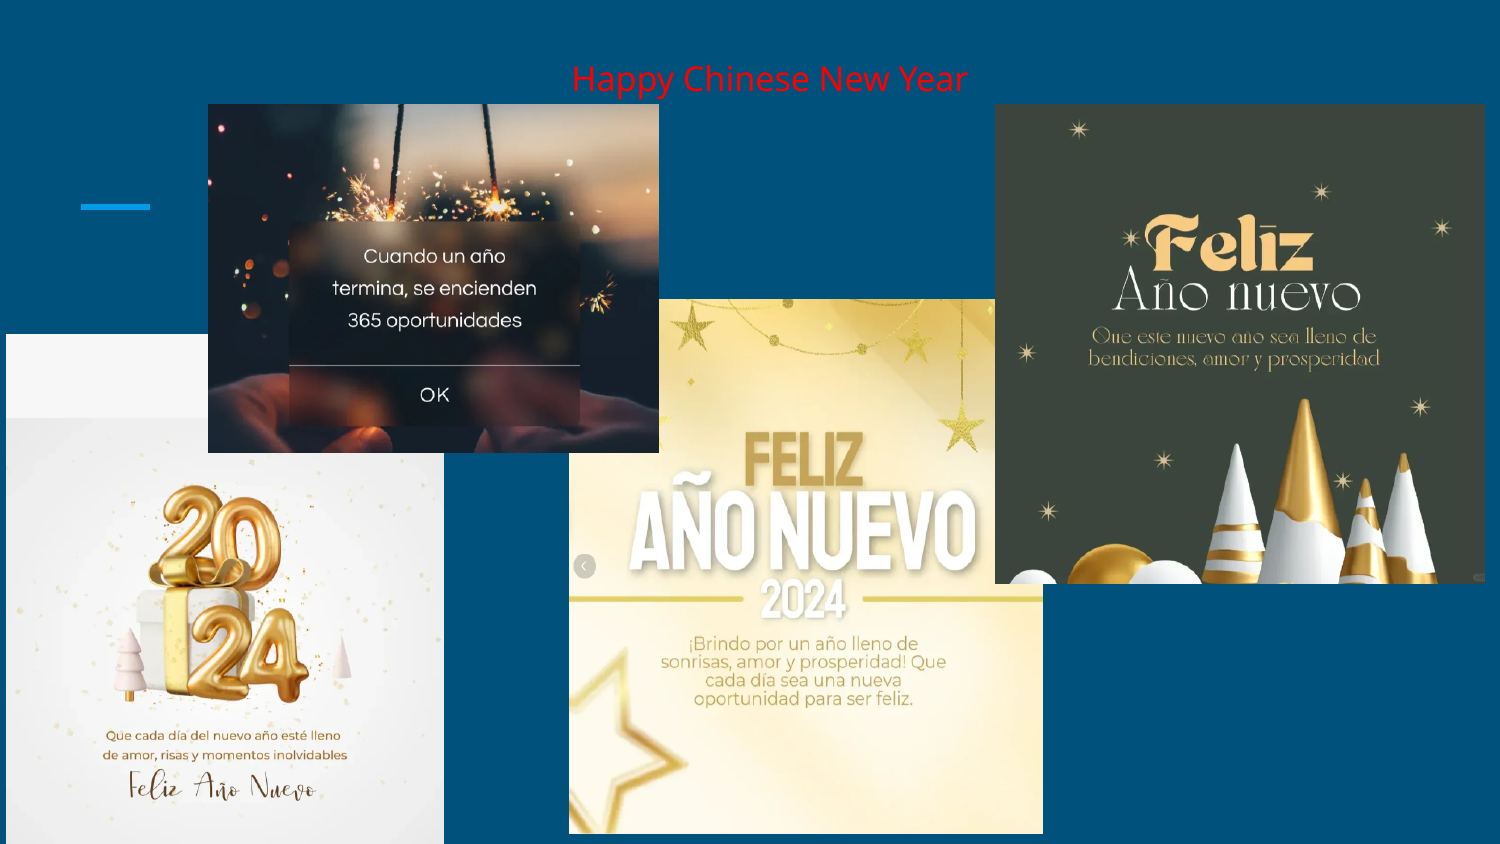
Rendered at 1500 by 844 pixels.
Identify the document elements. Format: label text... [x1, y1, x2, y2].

picture [7, 105, 1484, 844]
title Happy Chinese New Year [93, 36, 1466, 118]
